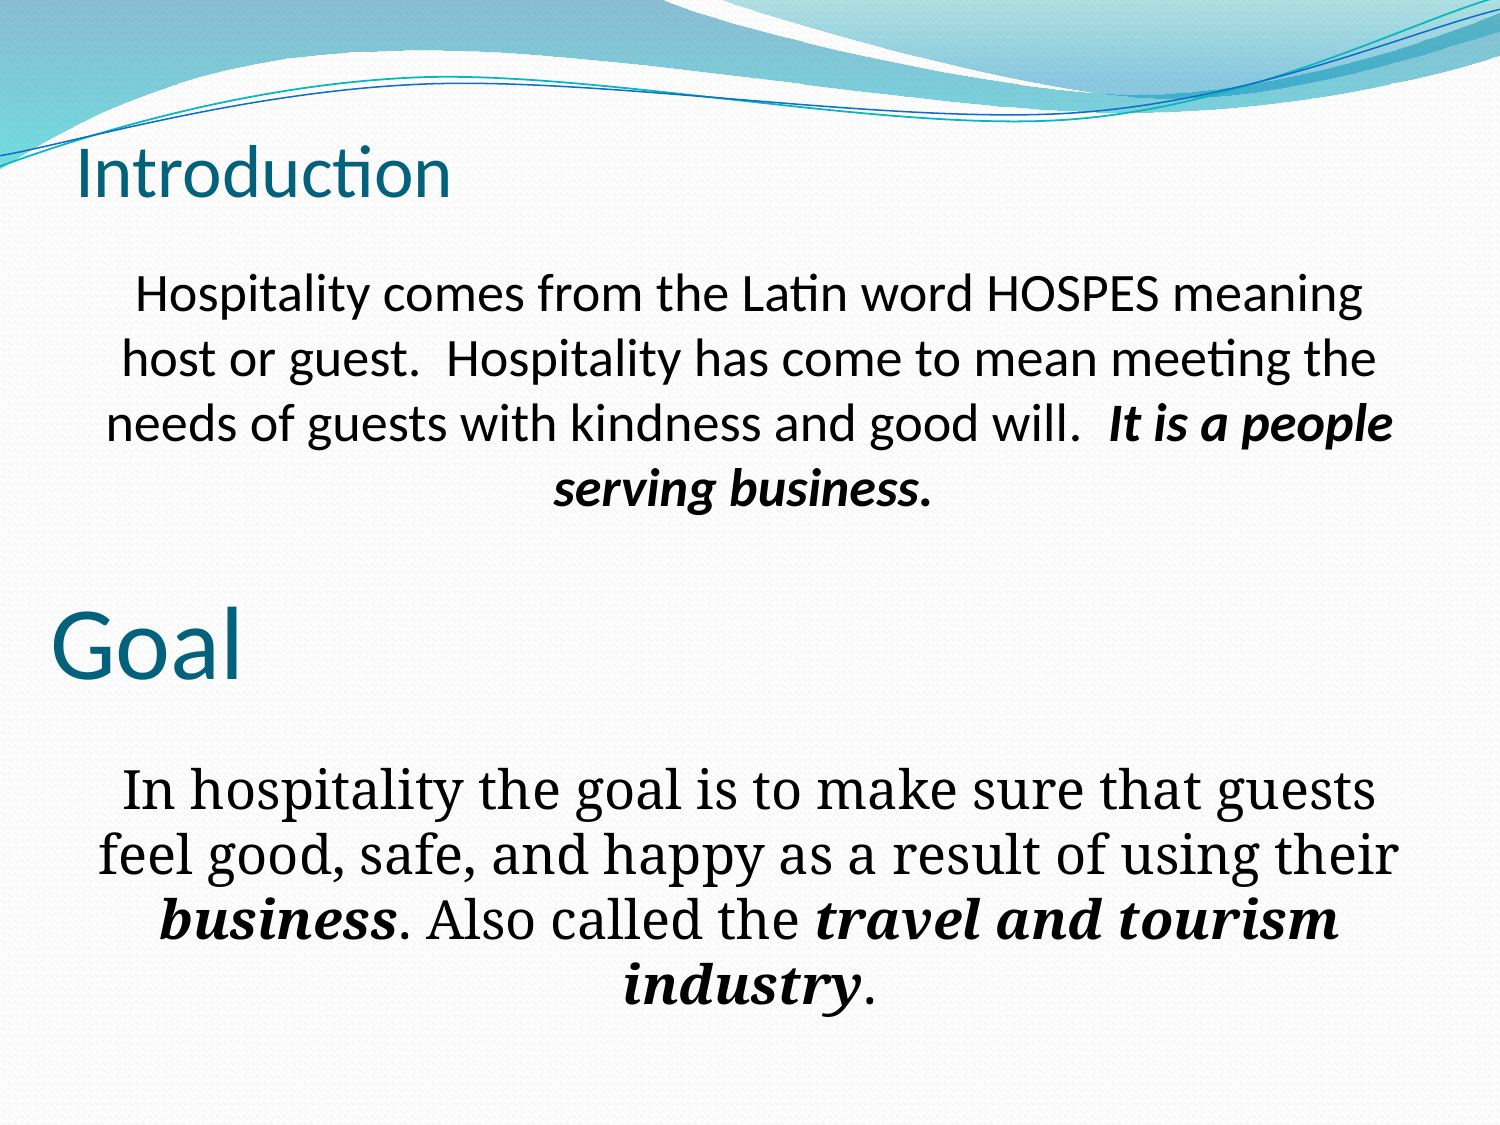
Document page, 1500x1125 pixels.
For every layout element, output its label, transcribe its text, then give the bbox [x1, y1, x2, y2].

list Hospitality comes from the Latin word HOSPES meaning host or guest. Hospitality has come to mean meeting the needs of guests with kindness and good will. It is a people serving business. In hospitality the goal is to make sure that guests feel good, safe, and happy as a result of using their business. Also called the travel and tourism industry. [75, 249, 1425, 1038]
title Introduction [75, 115, 1425, 249]
text_box Goal [49, 512, 1400, 700]
